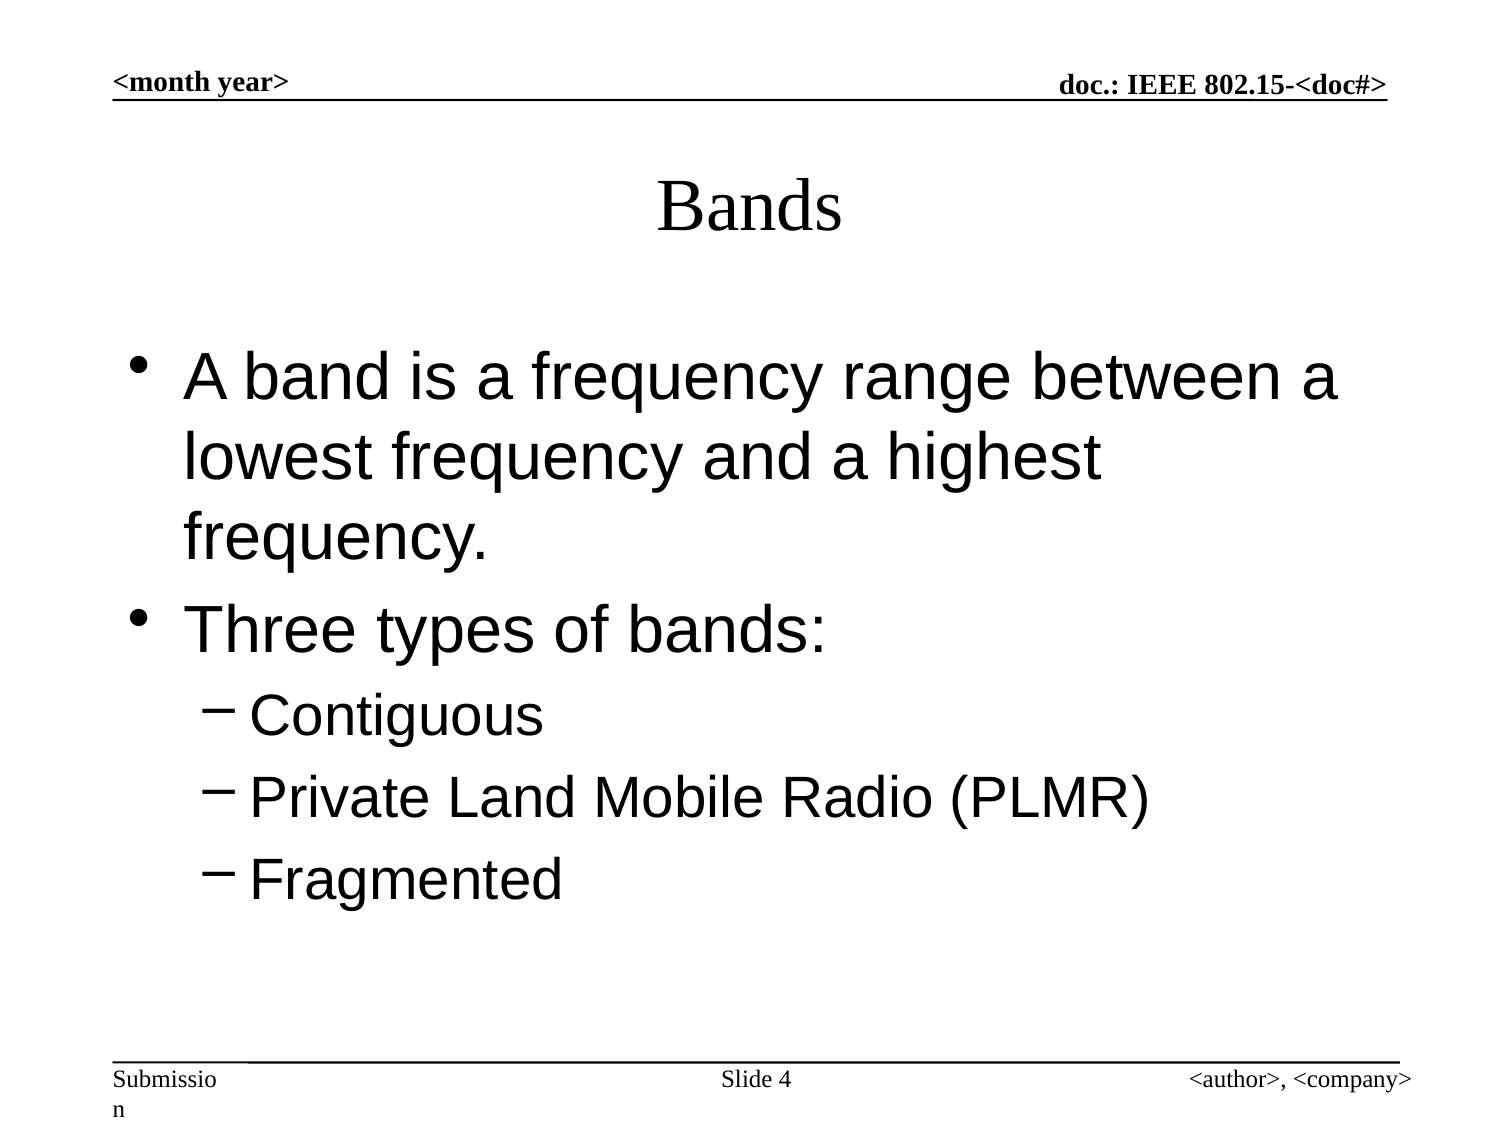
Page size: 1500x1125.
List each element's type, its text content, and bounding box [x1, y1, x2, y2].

footer <author>, <company> [900, 1062, 1413, 1093]
title Bands [112, 112, 1388, 288]
slide_number Slide 4 [712, 1062, 800, 1093]
list A band is a frequency range between a lowest frequency and a highest frequency. Three types of bands: Contiguous Private Land Mobile Radio (PLMR) Fragmented [112, 324, 1388, 1000]
slide_number <month year> [112, 62, 375, 98]
